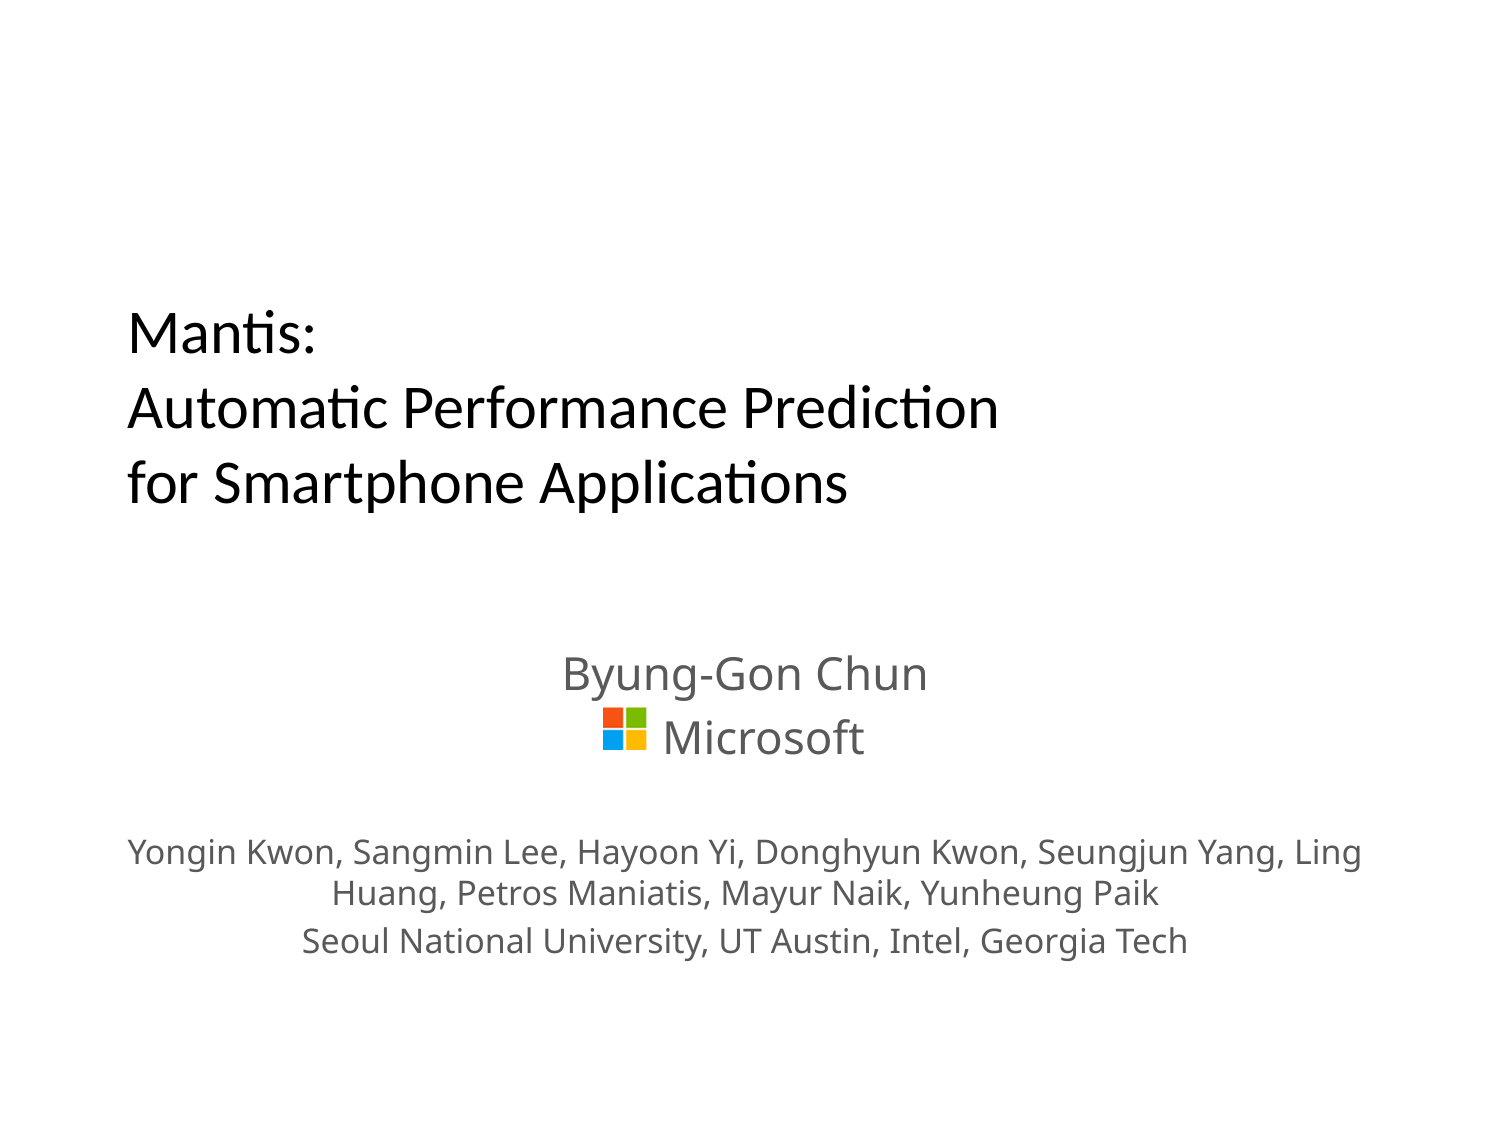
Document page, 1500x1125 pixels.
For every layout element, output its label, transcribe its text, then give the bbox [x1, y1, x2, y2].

picture [595, 700, 652, 757]
subtitle Byung-Gon Chun Microsoft Yongin Kwon, Sangmin Lee, Hayoon Yi, Donghyun Kwon, Seungjun Yang, Ling Huang, Petros Maniatis, Mayur Naik, Yunheung Paik Seoul National University, UT Austin, Intel, Georgia Tech [53, 637, 1438, 973]
title Mantis: Automatic Performance Prediction for Smartphone Applications [112, 283, 1388, 525]
